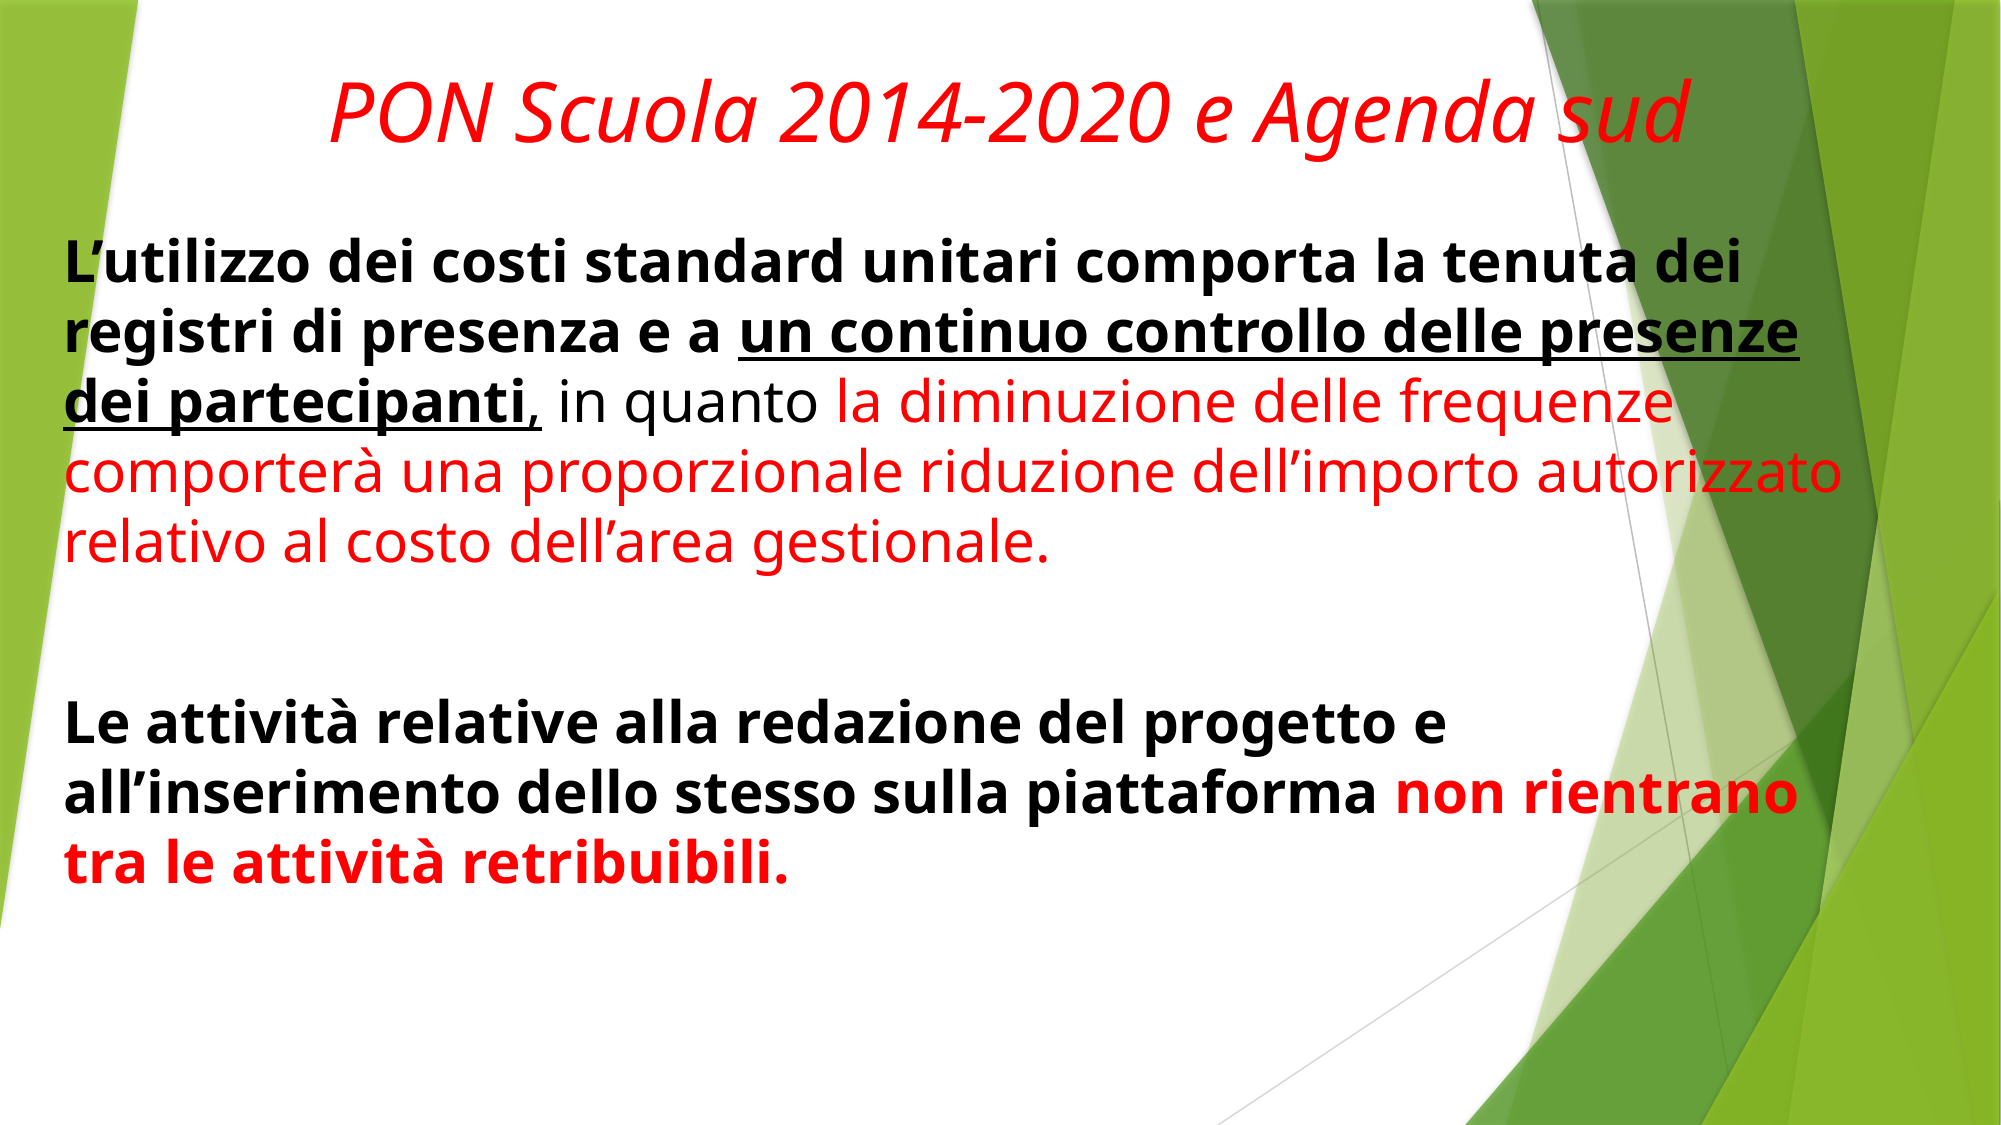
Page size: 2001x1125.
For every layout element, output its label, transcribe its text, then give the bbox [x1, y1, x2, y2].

title PON Scuola 2014-2020 e Agenda sud [247, 43, 1707, 216]
subtitle L’utilizzo dei costi standard unitari comporta la tenuta dei registri di presenza e a un continuo controllo delle presenze dei partecipanti, in quanto la diminuzione delle frequenze comporterà una proporzionale riduzione dell’importo autorizzato relativo al costo dell’area gestionale. Le attività relative alla redazione del progetto e all’inserimento dello stesso sulla piattaforma non rientrano tra le attività retribuibili. [48, 216, 1891, 1056]
